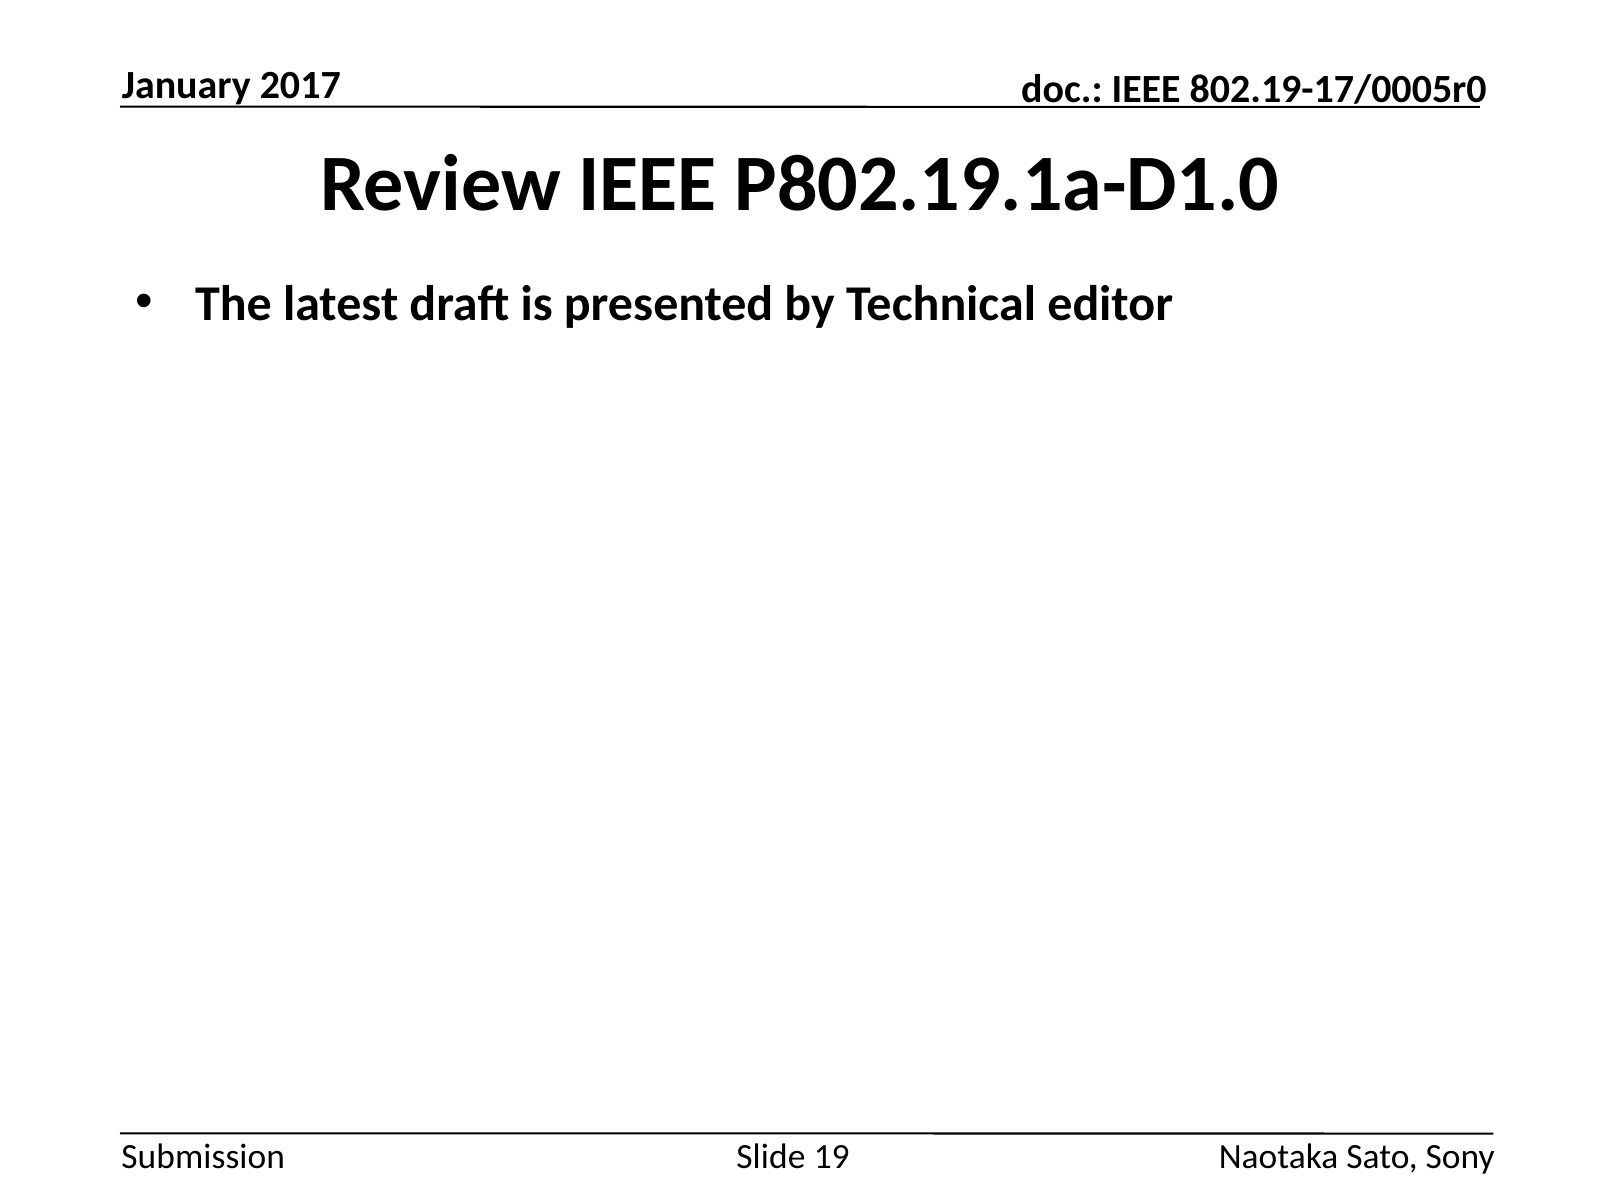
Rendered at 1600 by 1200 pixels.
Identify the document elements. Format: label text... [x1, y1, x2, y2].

title Review IEEE P802.19.1a-D1.0 [119, 119, 1480, 238]
slide_number Slide 19 [733, 1132, 854, 1197]
list The latest draft is presented by Technical editor [119, 262, 1480, 1126]
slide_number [121, 58, 451, 107]
footer Naotaka Sato, Sony [937, 1132, 1495, 1174]
